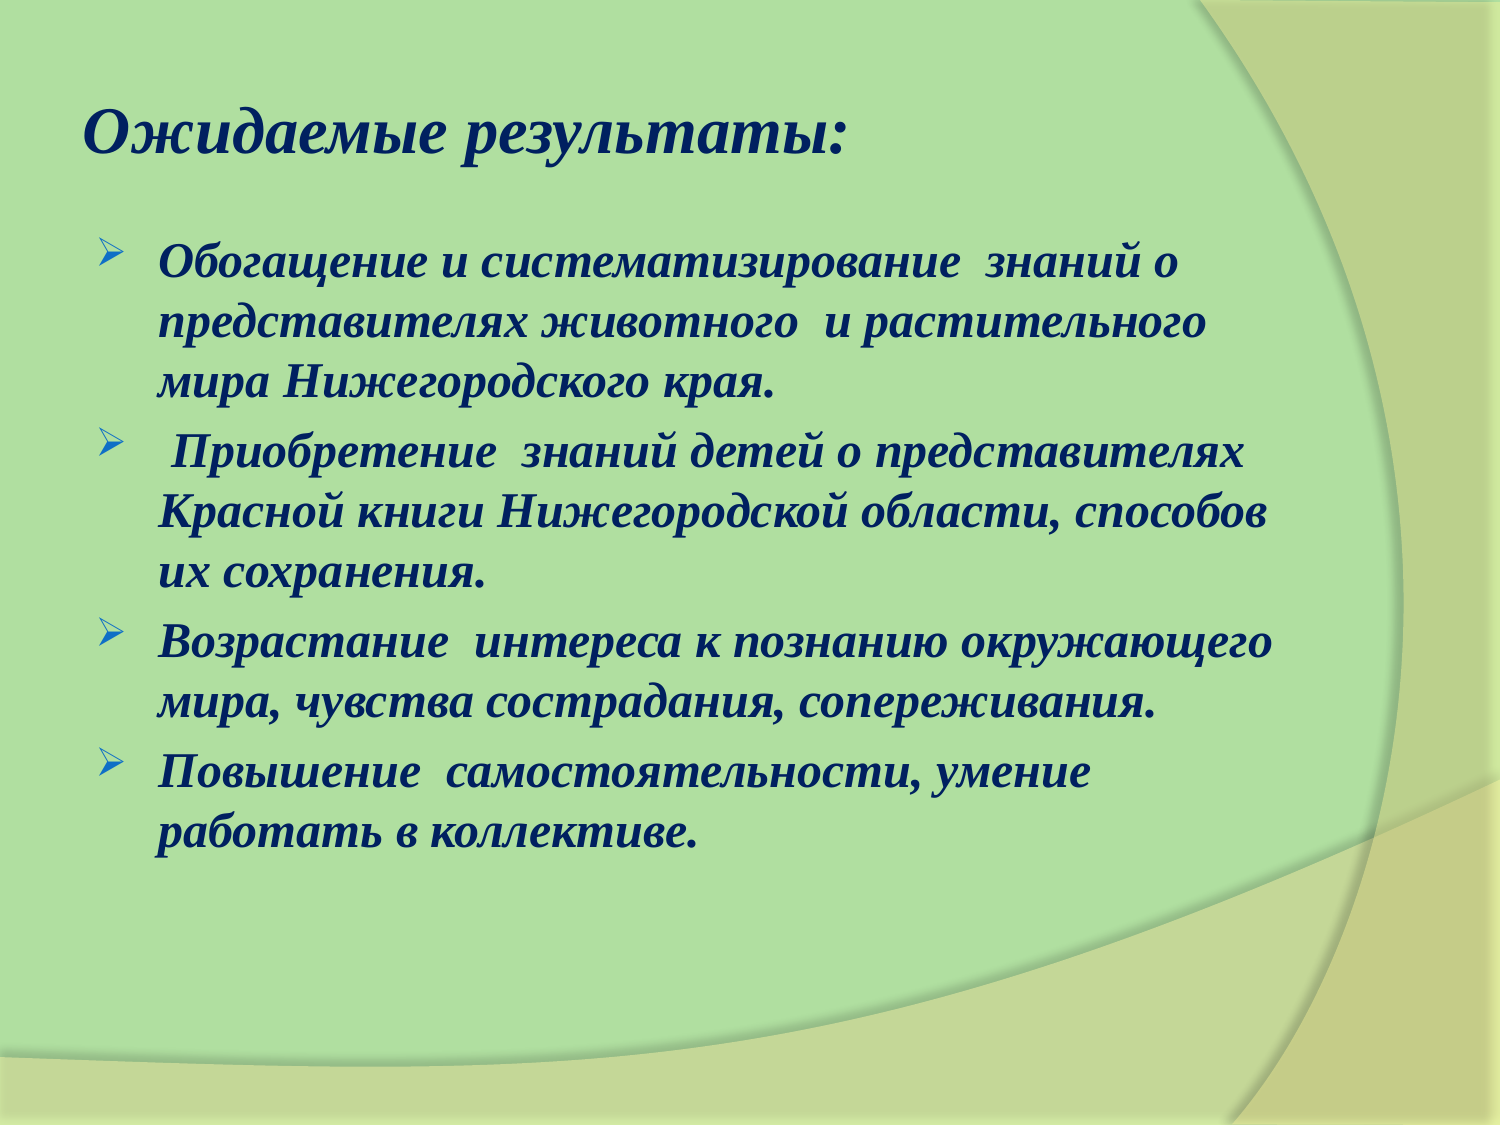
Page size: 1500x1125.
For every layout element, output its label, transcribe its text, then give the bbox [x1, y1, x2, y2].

title Ожидаемые результаты: [75, 45, 1300, 209]
list Обогащение и систематизирование знаний о представителях животного и растительного мира Нижегородского края. Приобретение знаний детей о представителях Красной книги Нижегородской области, способов их сохранения. Возрастание интереса к познанию окружающего мира, чувства сострадания, сопереживания. Повышение самостоятельности, умение работать в коллективе. [75, 219, 1300, 1005]
